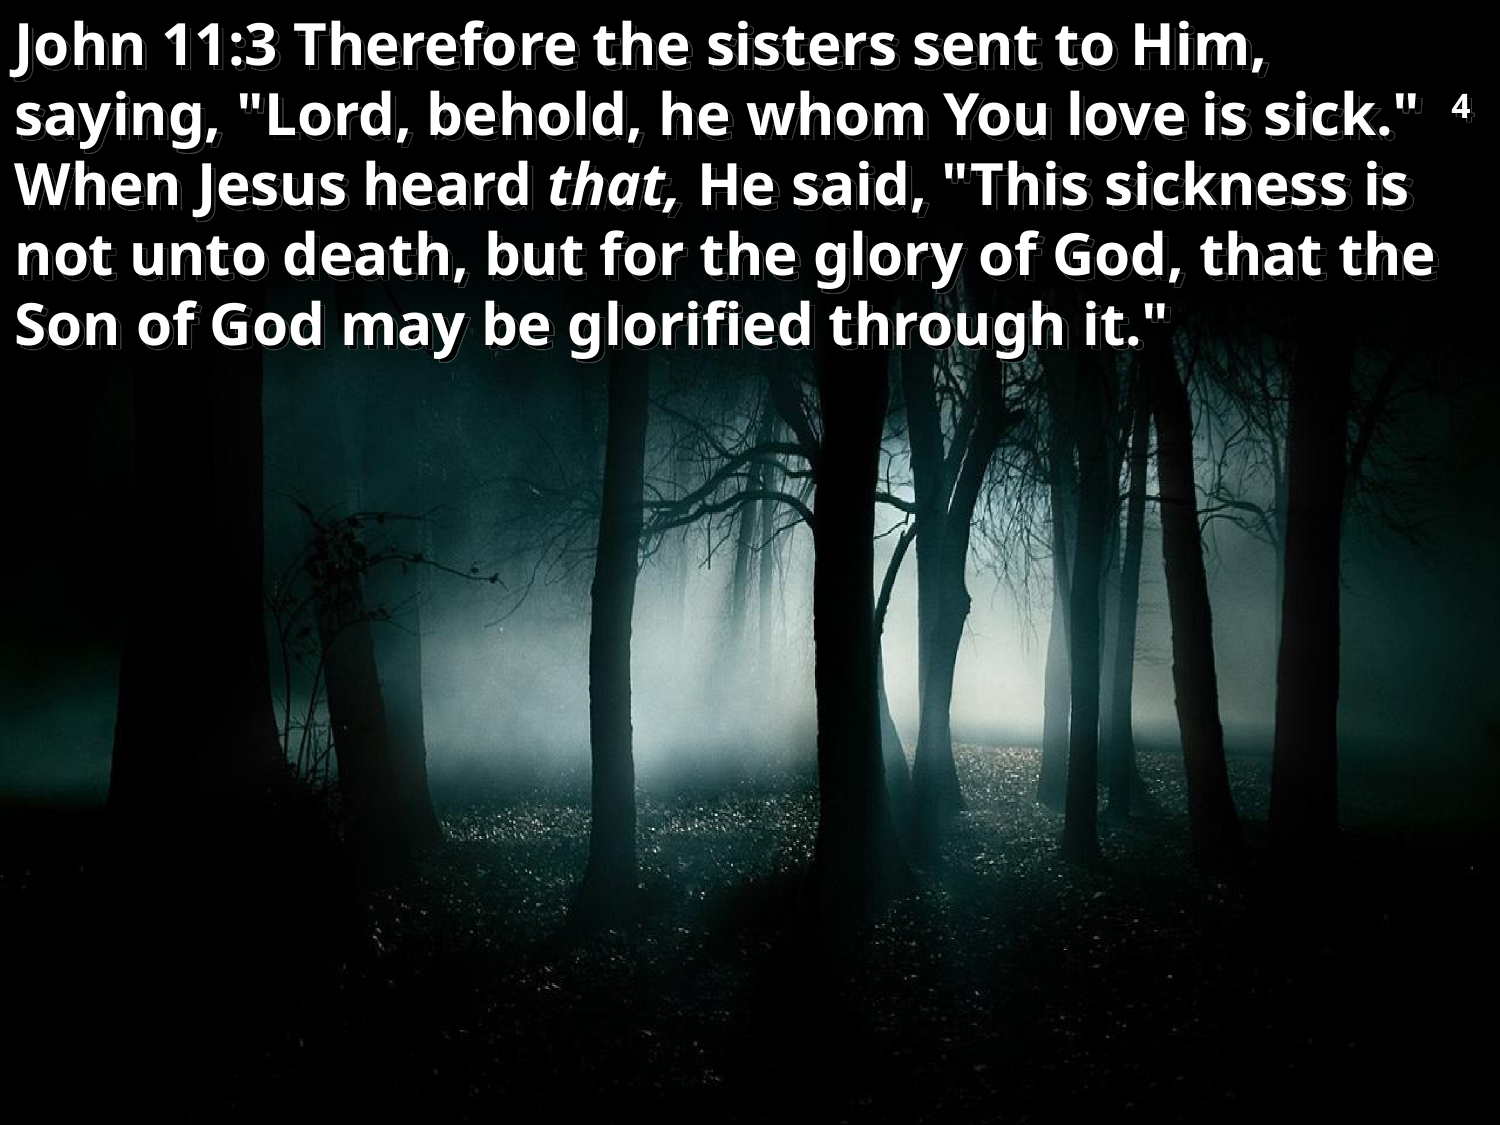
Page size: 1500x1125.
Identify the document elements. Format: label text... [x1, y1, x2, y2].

picture [0, 365, 1500, 1125]
text_box John 11:3 Therefore the sisters sent to Him, saying, "Lord, behold, he whom You love is sick." 4 When Jesus heard that, He said, "This sickness is not unto death, but for the glory of God, that the Son of God may be glorified through it." [0, 0, 1500, 365]
